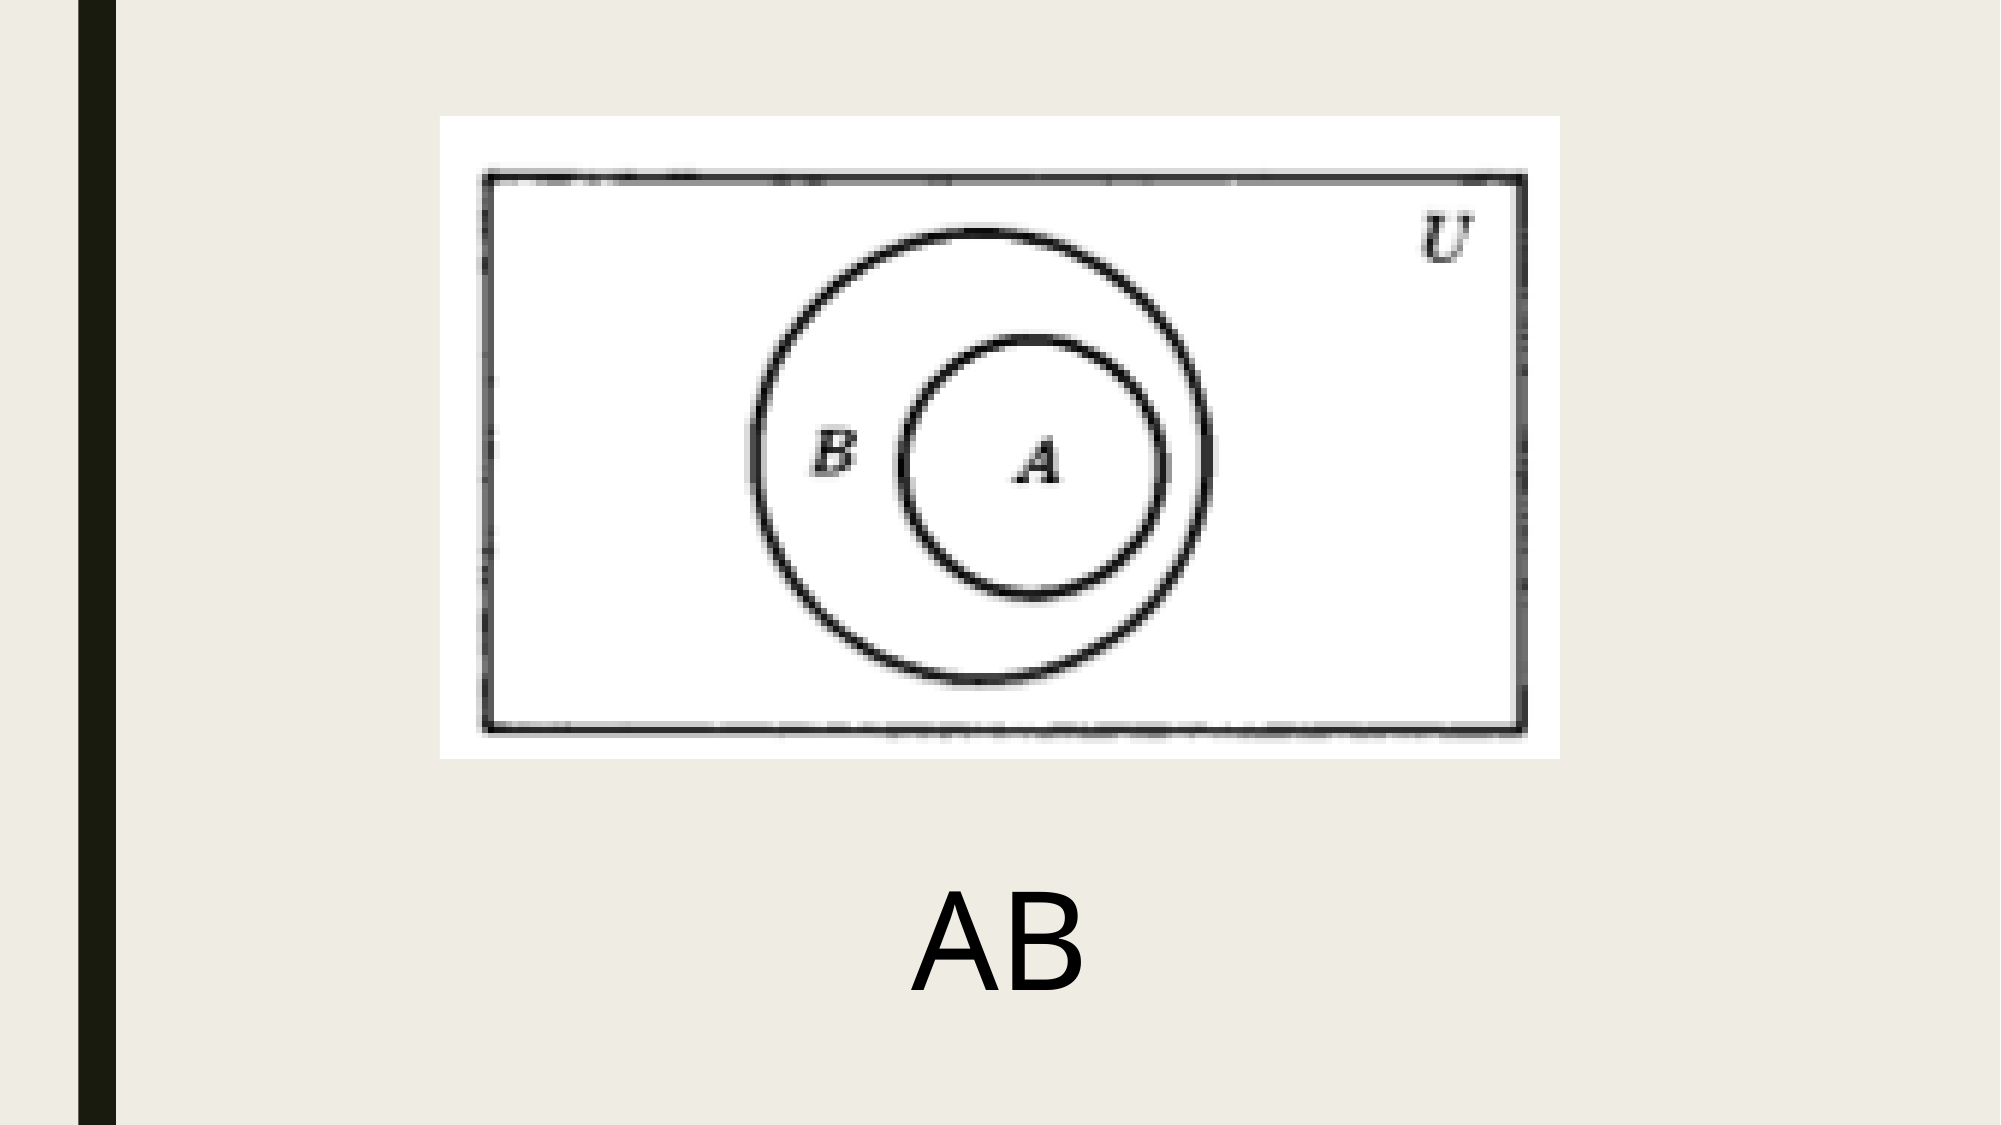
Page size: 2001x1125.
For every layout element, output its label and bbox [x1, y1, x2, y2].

picture [439, 116, 1561, 759]
